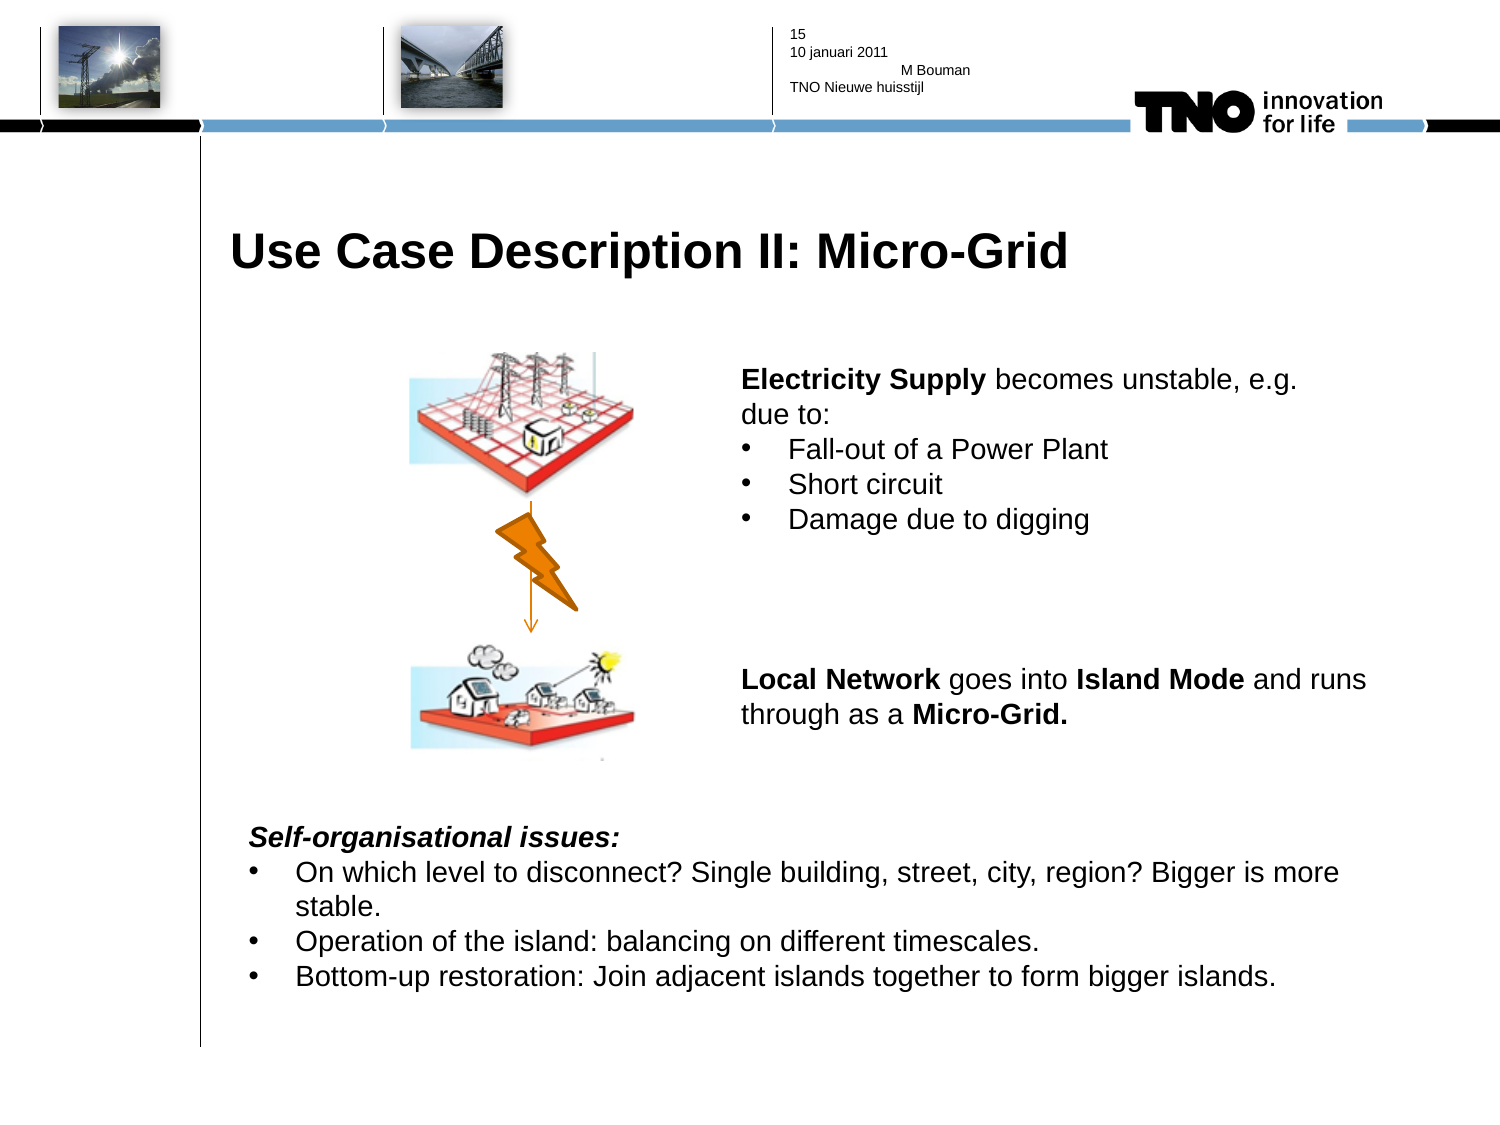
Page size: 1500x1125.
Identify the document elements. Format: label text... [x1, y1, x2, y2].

text_box [535, 521, 579, 612]
picture [397, 352, 677, 502]
text_box [495, 513, 526, 568]
text_box Local Network goes into Island Mode and runs through as a Micro-Grid. [726, 653, 1423, 738]
picture [397, 631, 659, 762]
slide_number 14 [790, 25, 1086, 43]
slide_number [790, 43, 1086, 60]
picture [0, 26, 1500, 133]
title Use Case Description II: Micro-Grid [230, 220, 1424, 339]
text_box Electricity Supply becomes unstable, e.g. due to: Fall-out of a Power Plant Short circuit Damage due to digging [726, 352, 1334, 543]
footer M Bouman TNO Nieuwe huisstijl [790, 60, 1086, 79]
text_box Self-organisational issues: On which level to disconnect? Single building, street, city, region? Bigger is more stable. Operation of the island: balancing on different timescales. Bottom-up restoration: Join adjacent islands together to form bigger islands. [233, 810, 1415, 1000]
